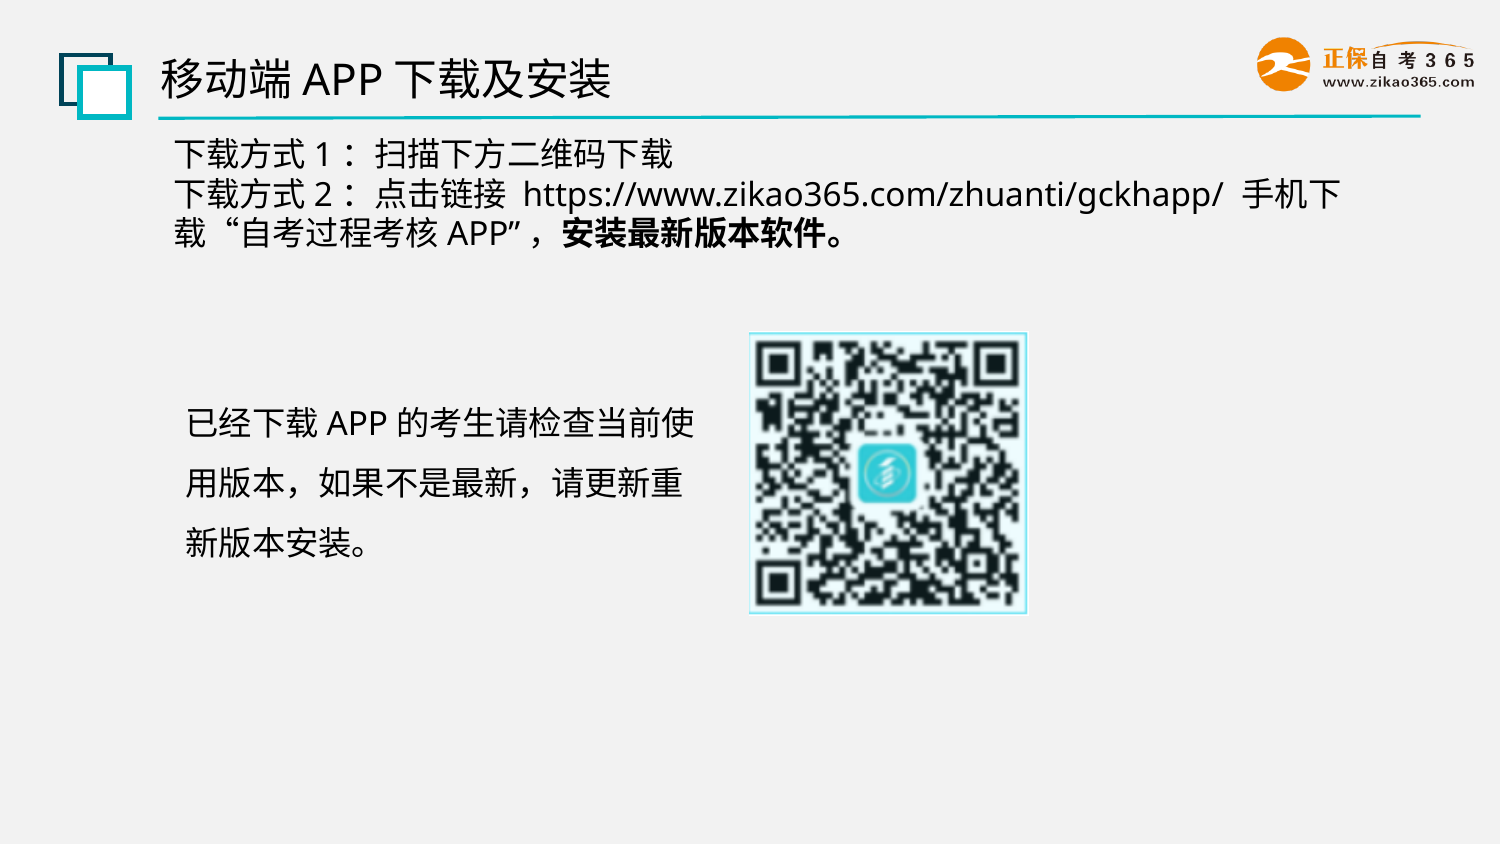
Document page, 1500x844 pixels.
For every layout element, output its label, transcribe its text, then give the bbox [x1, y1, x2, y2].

text_box 下载方式1：扫描下方二维码下载 下载方式2：点击链接 https://www.zikao365.com/zhuanti/gckhapp/ 手机下载“自考过程考核APP”，安装最新版本软件。 [158, 125, 1371, 260]
picture [748, 330, 1029, 616]
picture [1255, 0, 1475, 174]
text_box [61, 54, 130, 118]
text_box 移动端APP下载及安装 [149, 45, 1250, 110]
text_box 已经下载APP的考生请检查当前使用版本，如果不是最新，请更新重新版本安装。 [171, 375, 720, 570]
